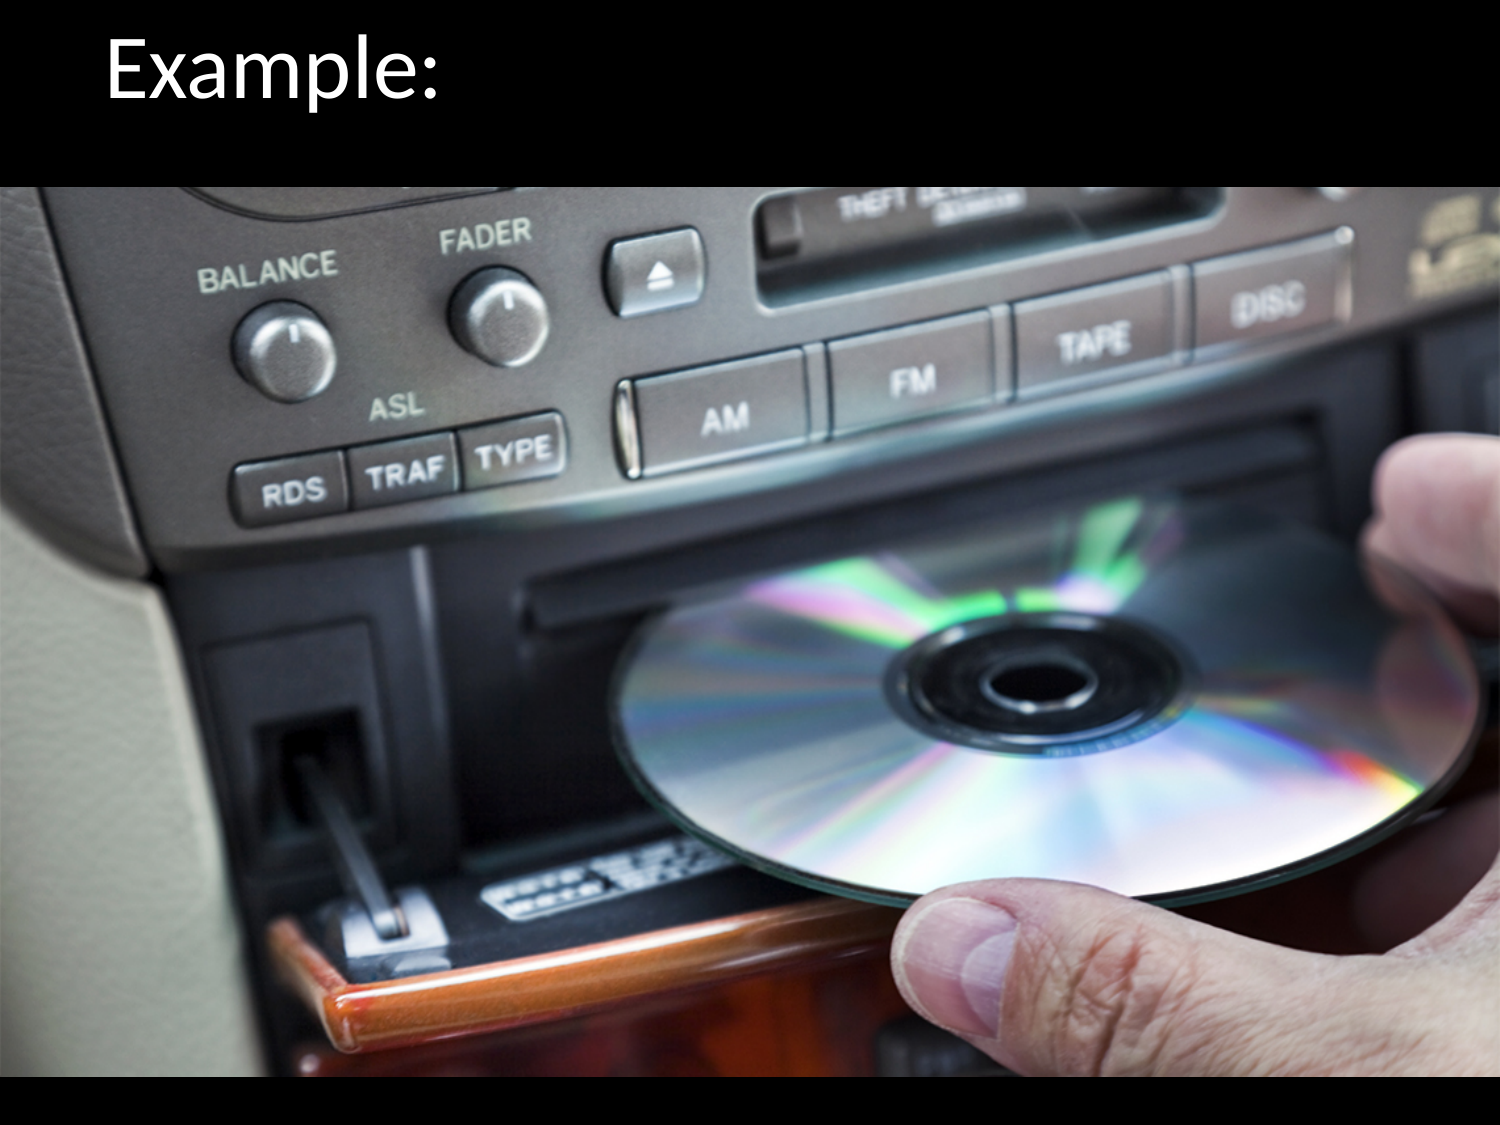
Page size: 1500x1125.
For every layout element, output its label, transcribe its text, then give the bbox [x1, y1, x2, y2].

text_box Example: [89, 0, 480, 186]
picture [0, 187, 1500, 1077]
